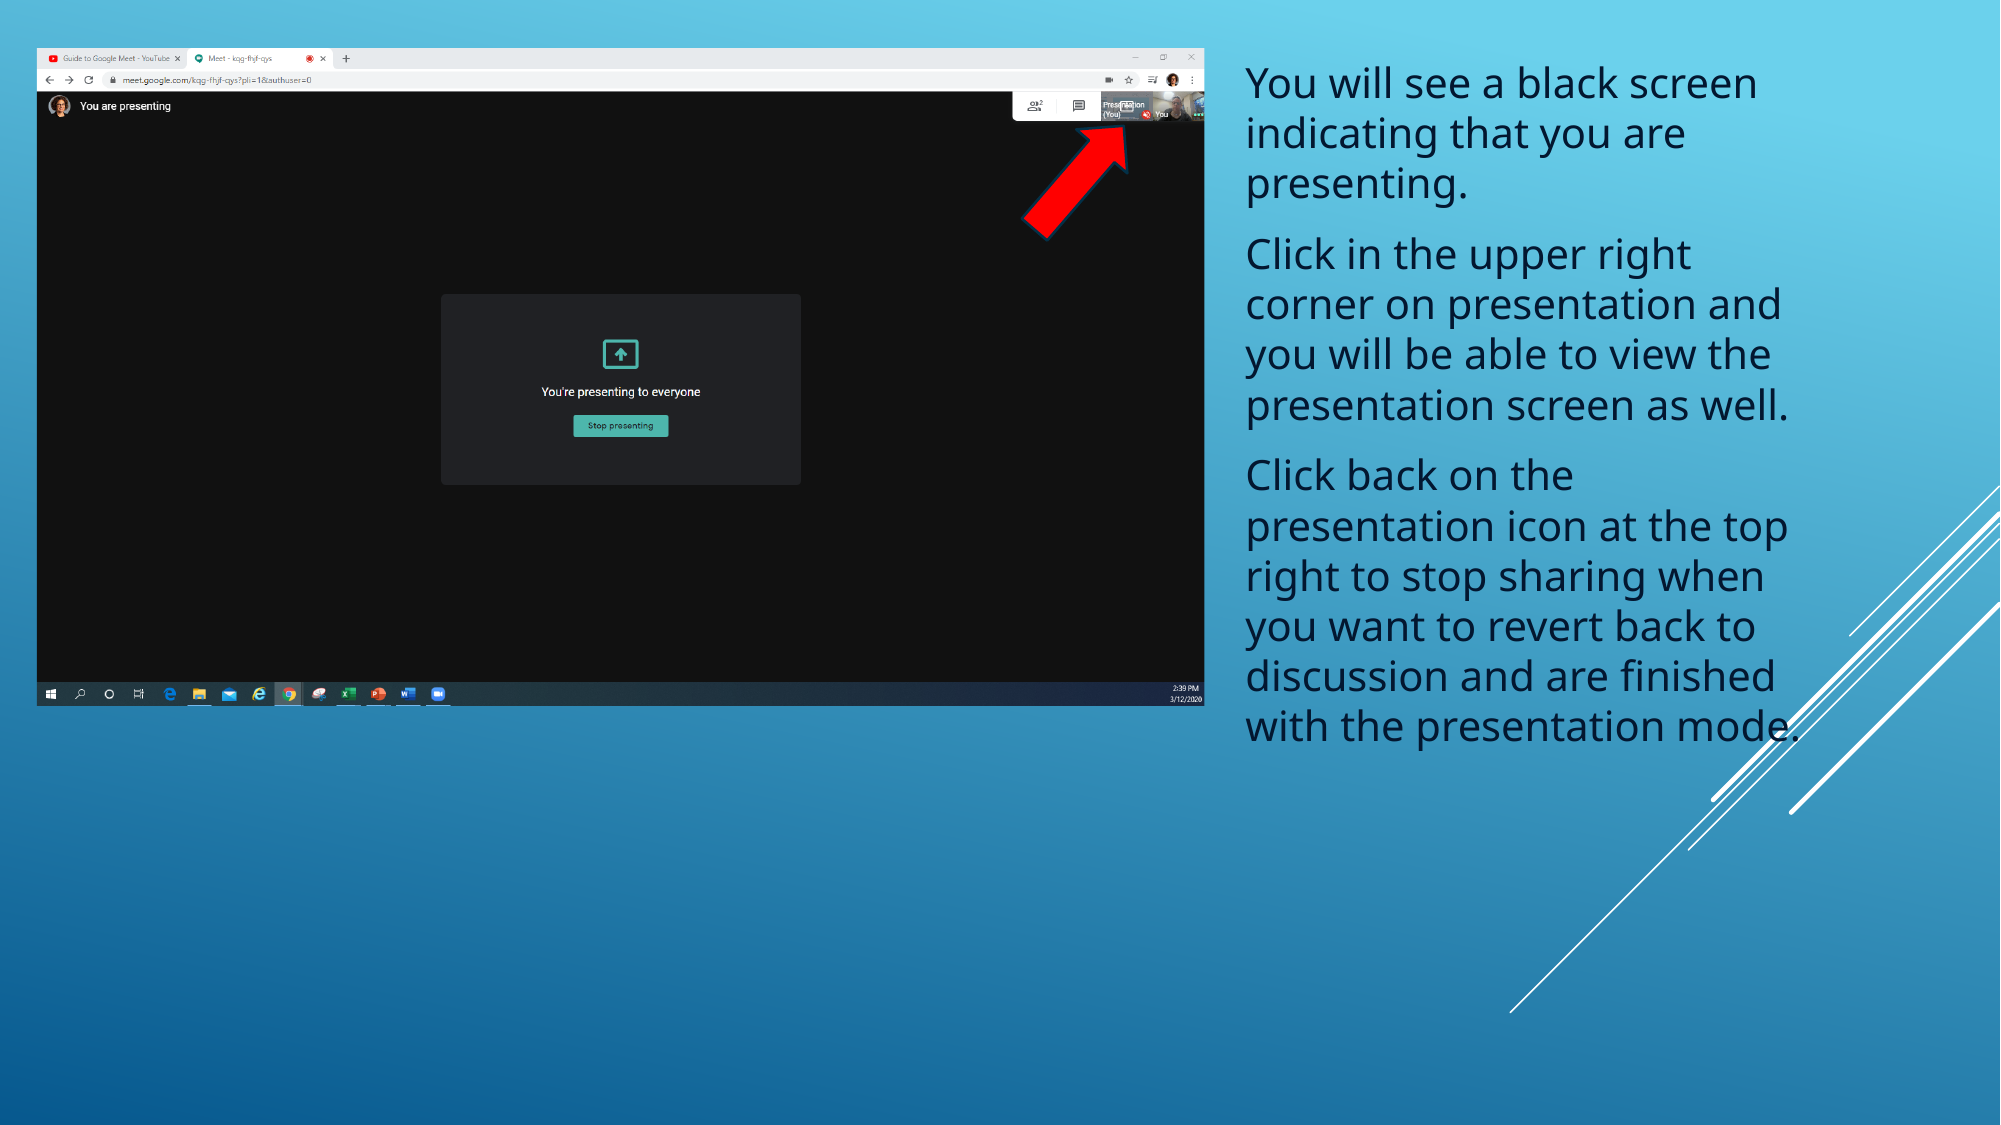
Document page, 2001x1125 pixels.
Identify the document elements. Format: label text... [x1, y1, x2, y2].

list You will see a black screen indicating that you are presenting. Click in the upper right corner on presentation and you will be able to view the presentation screen as well. Click back on the presentation icon at the top right to stop sharing when you want to revert back to discussion and are finished with the presentation mode. [1230, 49, 1831, 983]
picture [36, 27, 1205, 706]
